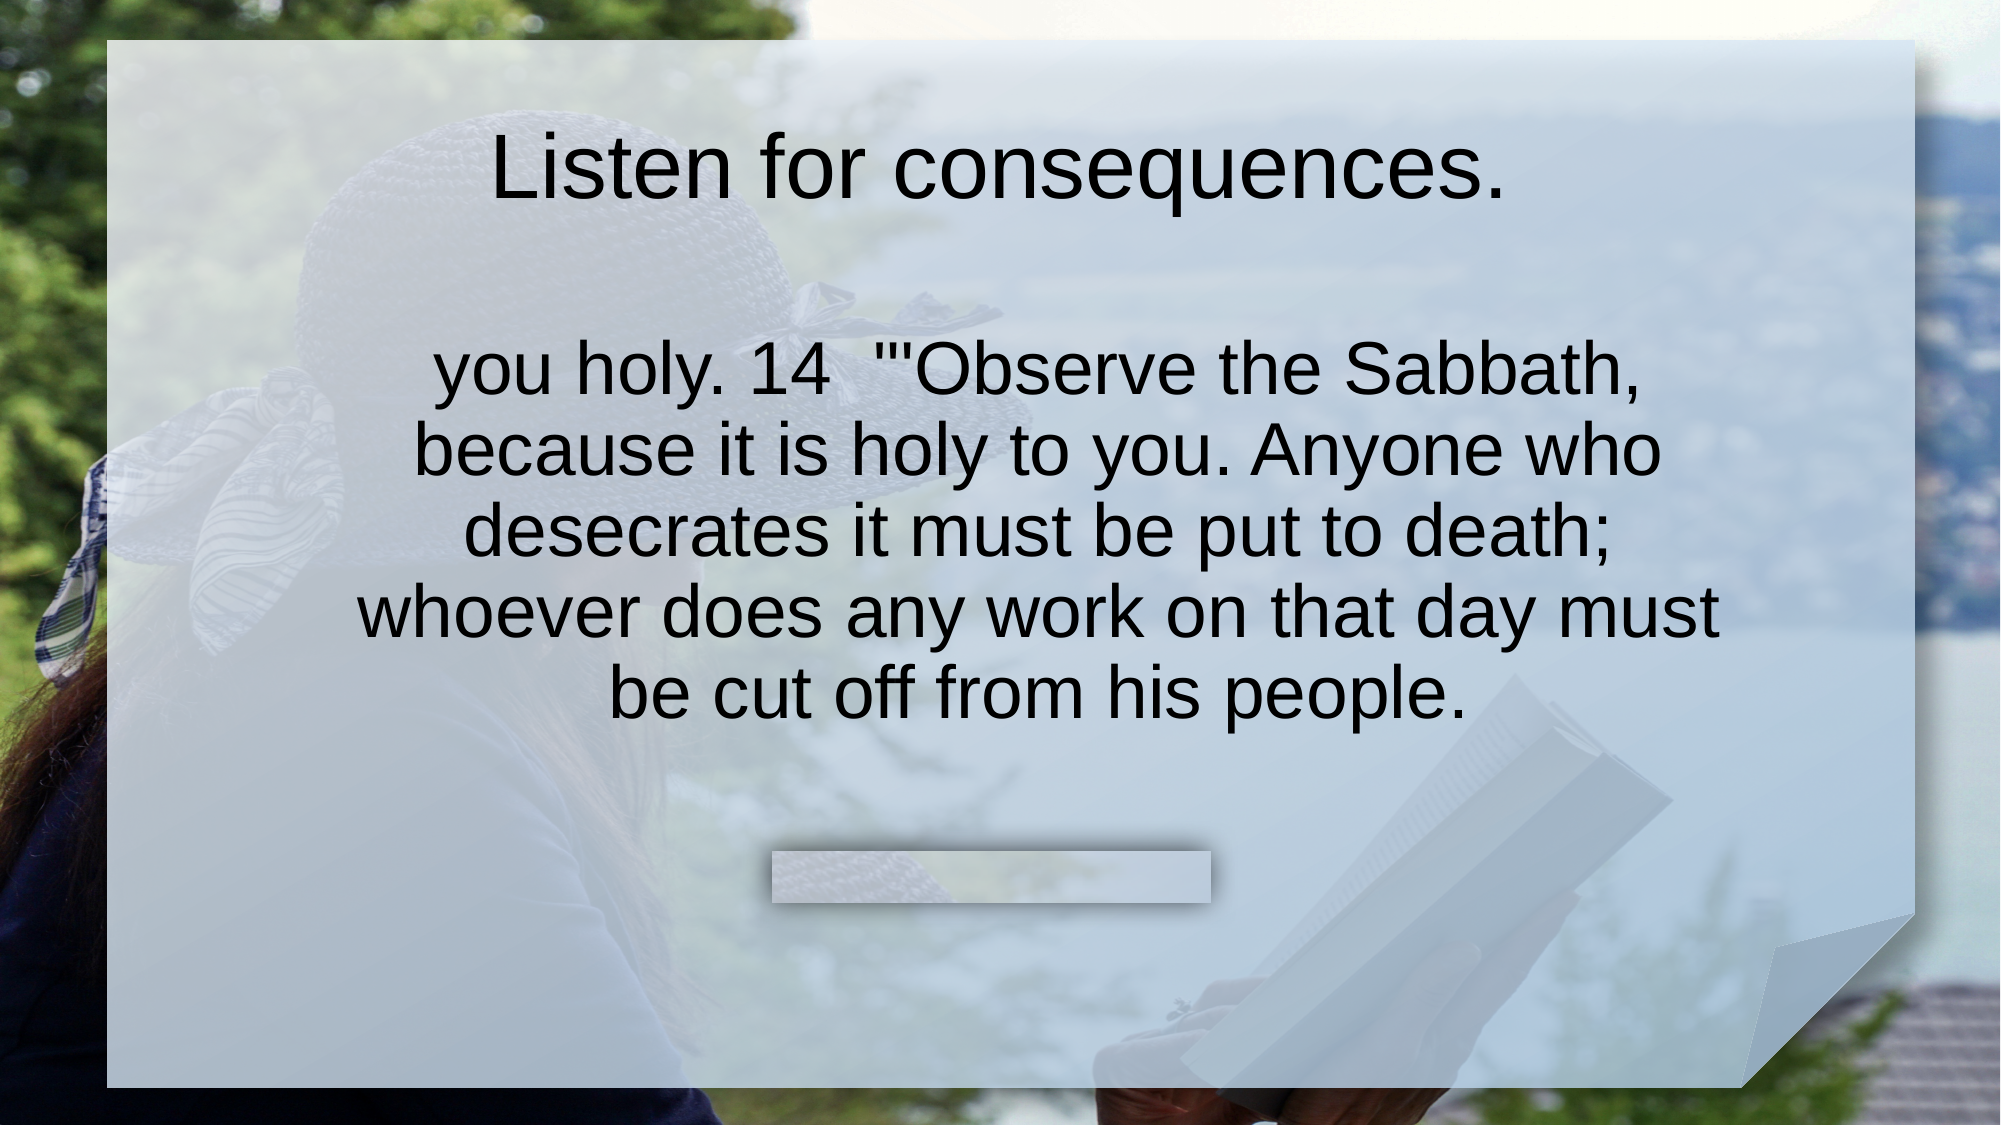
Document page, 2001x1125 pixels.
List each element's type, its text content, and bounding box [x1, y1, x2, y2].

list you holy. 14 "'Observe the Sabbath, because it is holy to you. Anyone who desecrates it must be put to death; whoever does any work on that day must be cut off from his people. [312, 322, 1766, 1036]
picture [0, 0, 2001, 1125]
title Listen for consequences. [137, 59, 1863, 278]
